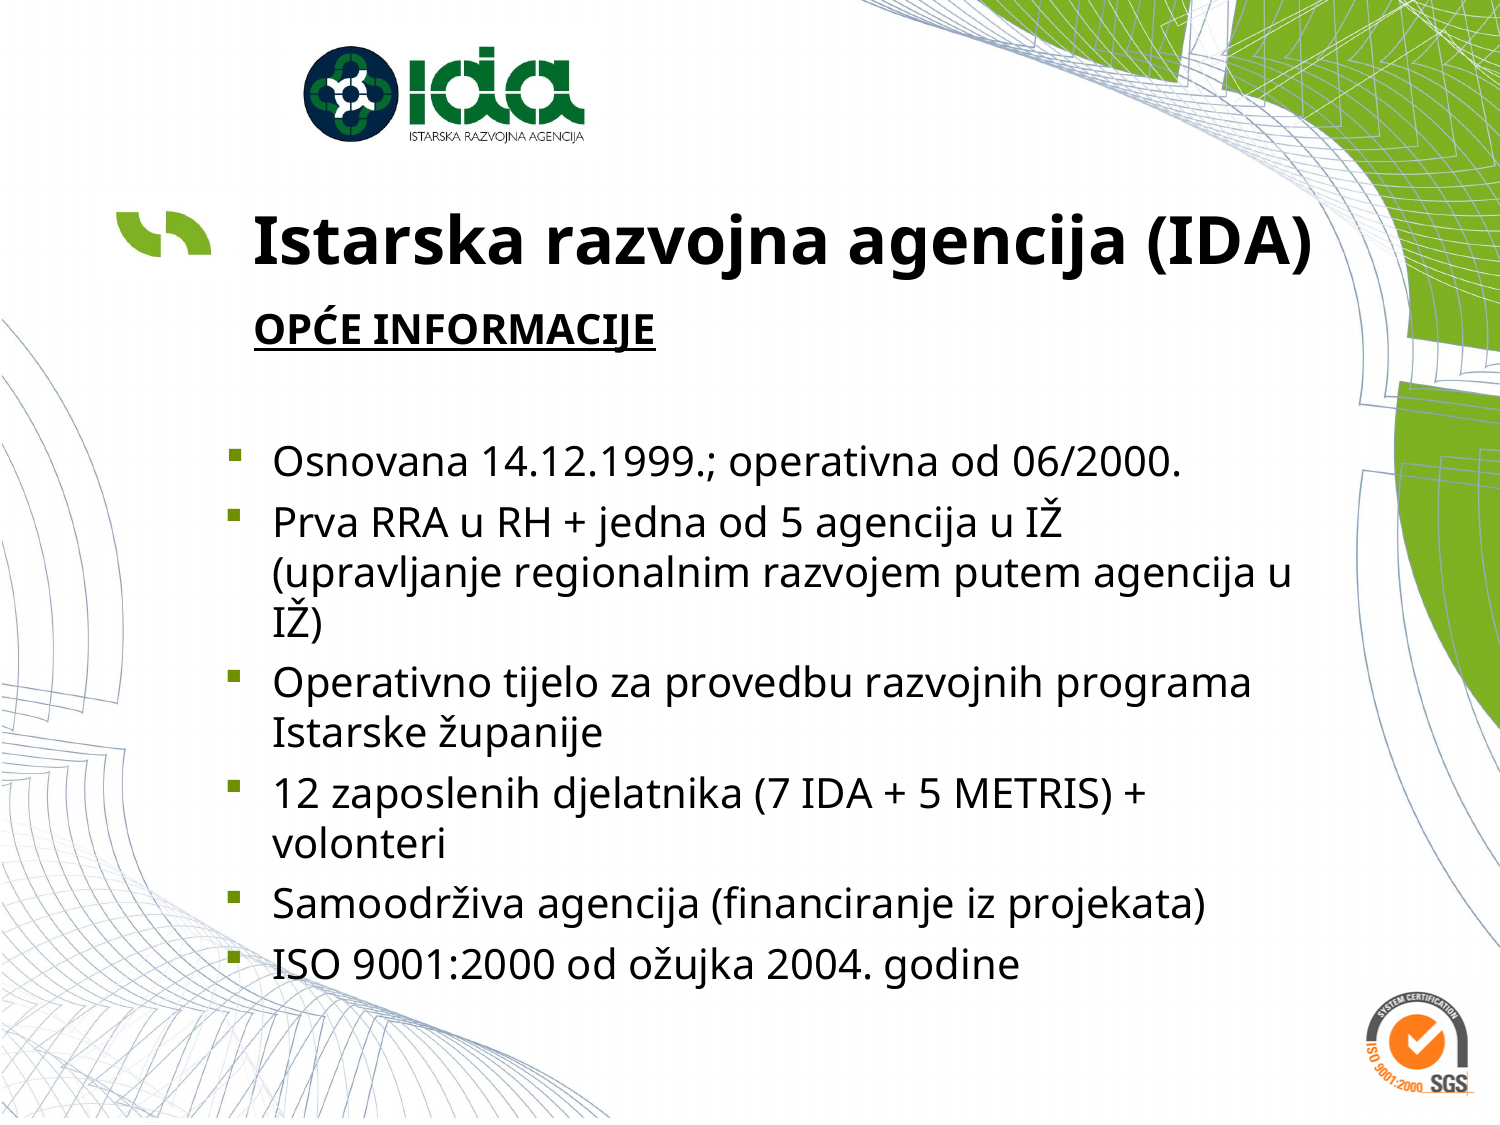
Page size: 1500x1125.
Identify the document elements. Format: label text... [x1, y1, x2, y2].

title Istarska razvojna agencija (IDA) OPĆE INFORMACIJE [88, 208, 1329, 348]
list Osnovana 14.12.1999.; operativna od 06/2000. Prva RRA u RH + jedna od 5 agencija u IŽ (upravljanje regionalnim razvojem putem agencija u IŽ) Operativno tijelo za provedbu razvojnih programa Istarske županije 12 zaposlenih djelatnika (7 IDA + 5 METRIS) + volonteri Samoodrživa agencija (financiranje iz projekata) ISO 9001:2000 od ožujka 2004. godine [135, 432, 1313, 1061]
picture [0, 0, 1500, 1125]
